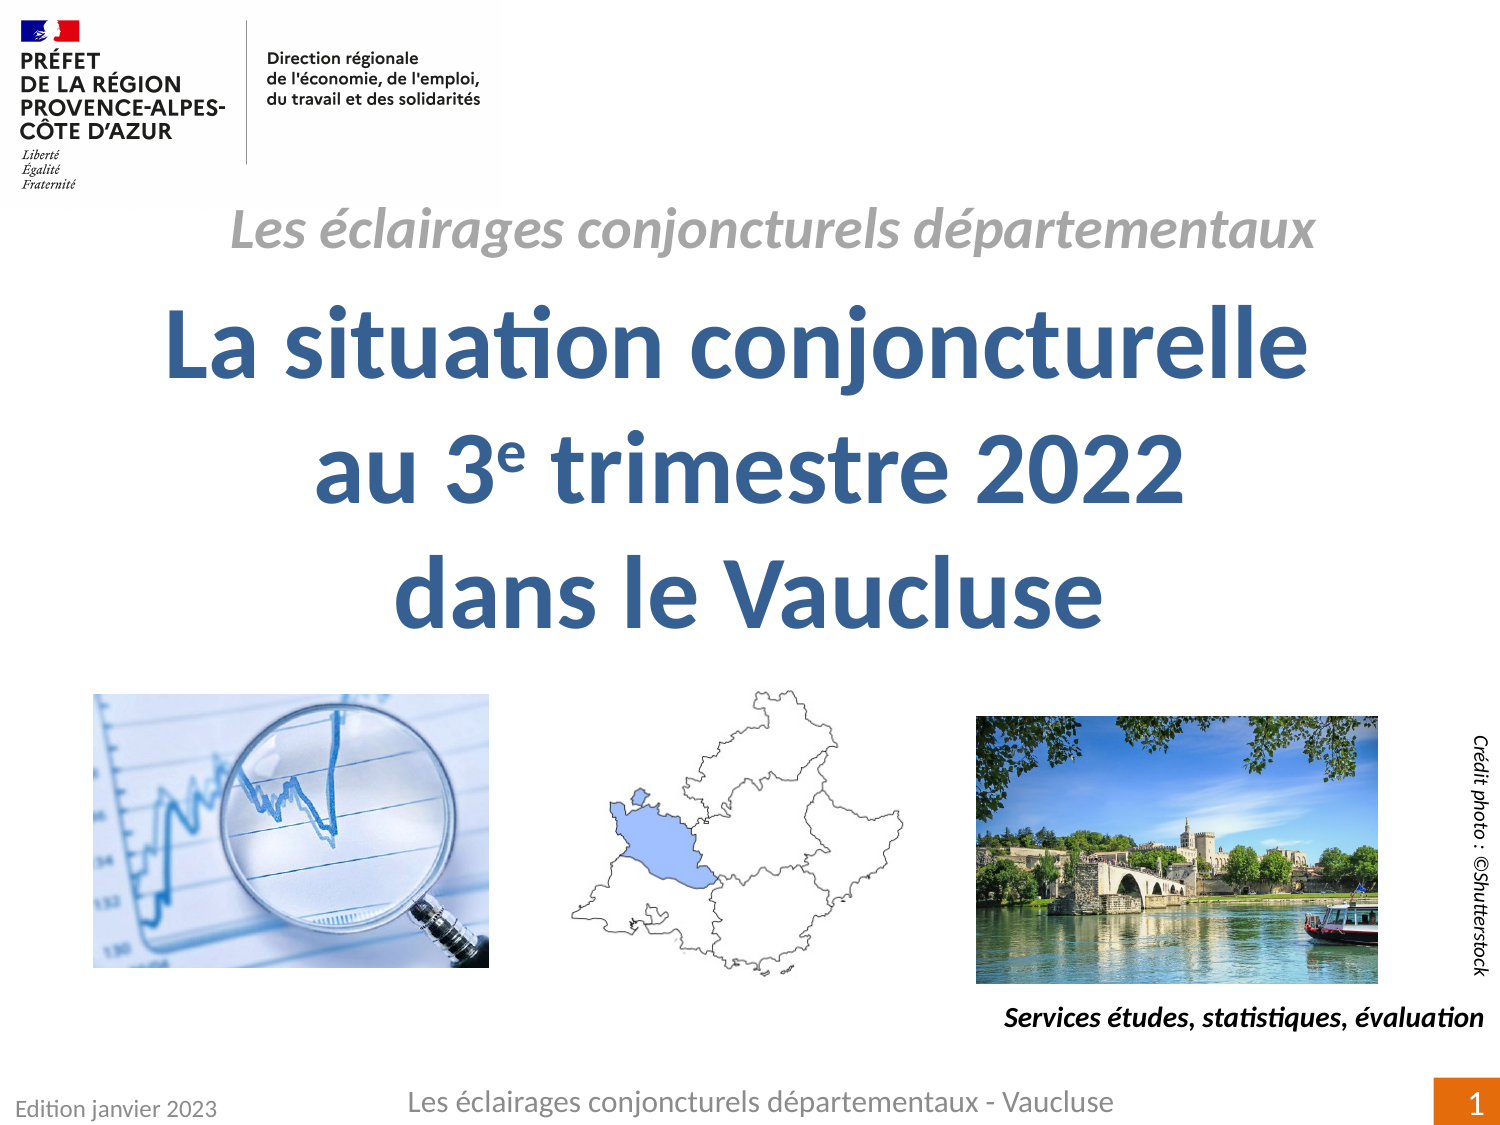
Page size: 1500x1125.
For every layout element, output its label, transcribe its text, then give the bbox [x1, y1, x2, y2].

picture [92, 693, 489, 969]
text_box Les éclairages conjoncturels départementaux [23, 182, 1500, 305]
text_box Crédit photo : ©Shutterstock [1462, 716, 1500, 992]
picture [522, 670, 1378, 992]
footer Les éclairages conjoncturels départementaux - Vaucluse [391, 1069, 1132, 1125]
picture [0, 0, 502, 210]
slide_number Edition janvier 2023 [0, 1077, 350, 1125]
slide_number 1 [1433, 1077, 1500, 1125]
text_box Services études, statistiques, évaluation [1350, 991, 1500, 1042]
text_box La situation conjoncturelle au 3e trimestre 2022 dans le Vaucluse [149, 305, 1350, 1062]
